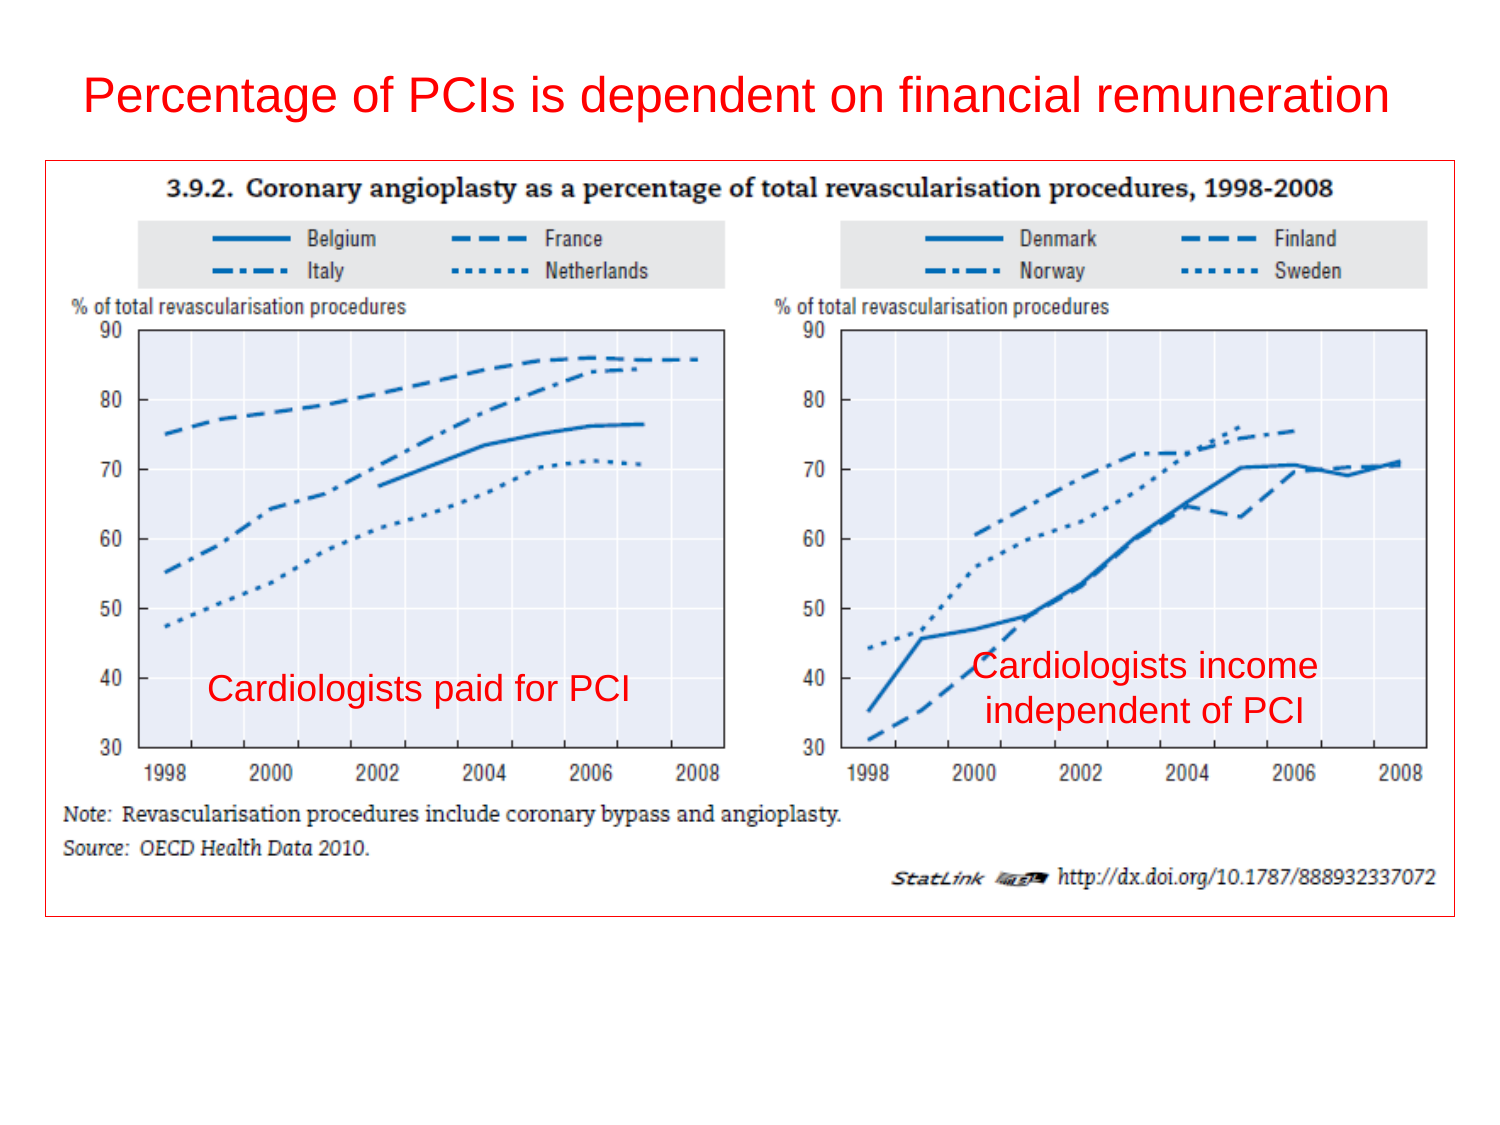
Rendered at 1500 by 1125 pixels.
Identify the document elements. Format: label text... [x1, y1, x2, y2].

picture [45, 160, 1455, 918]
text_box Percentage of PCIs is dependent on financial remuneration [0, 54, 1489, 130]
